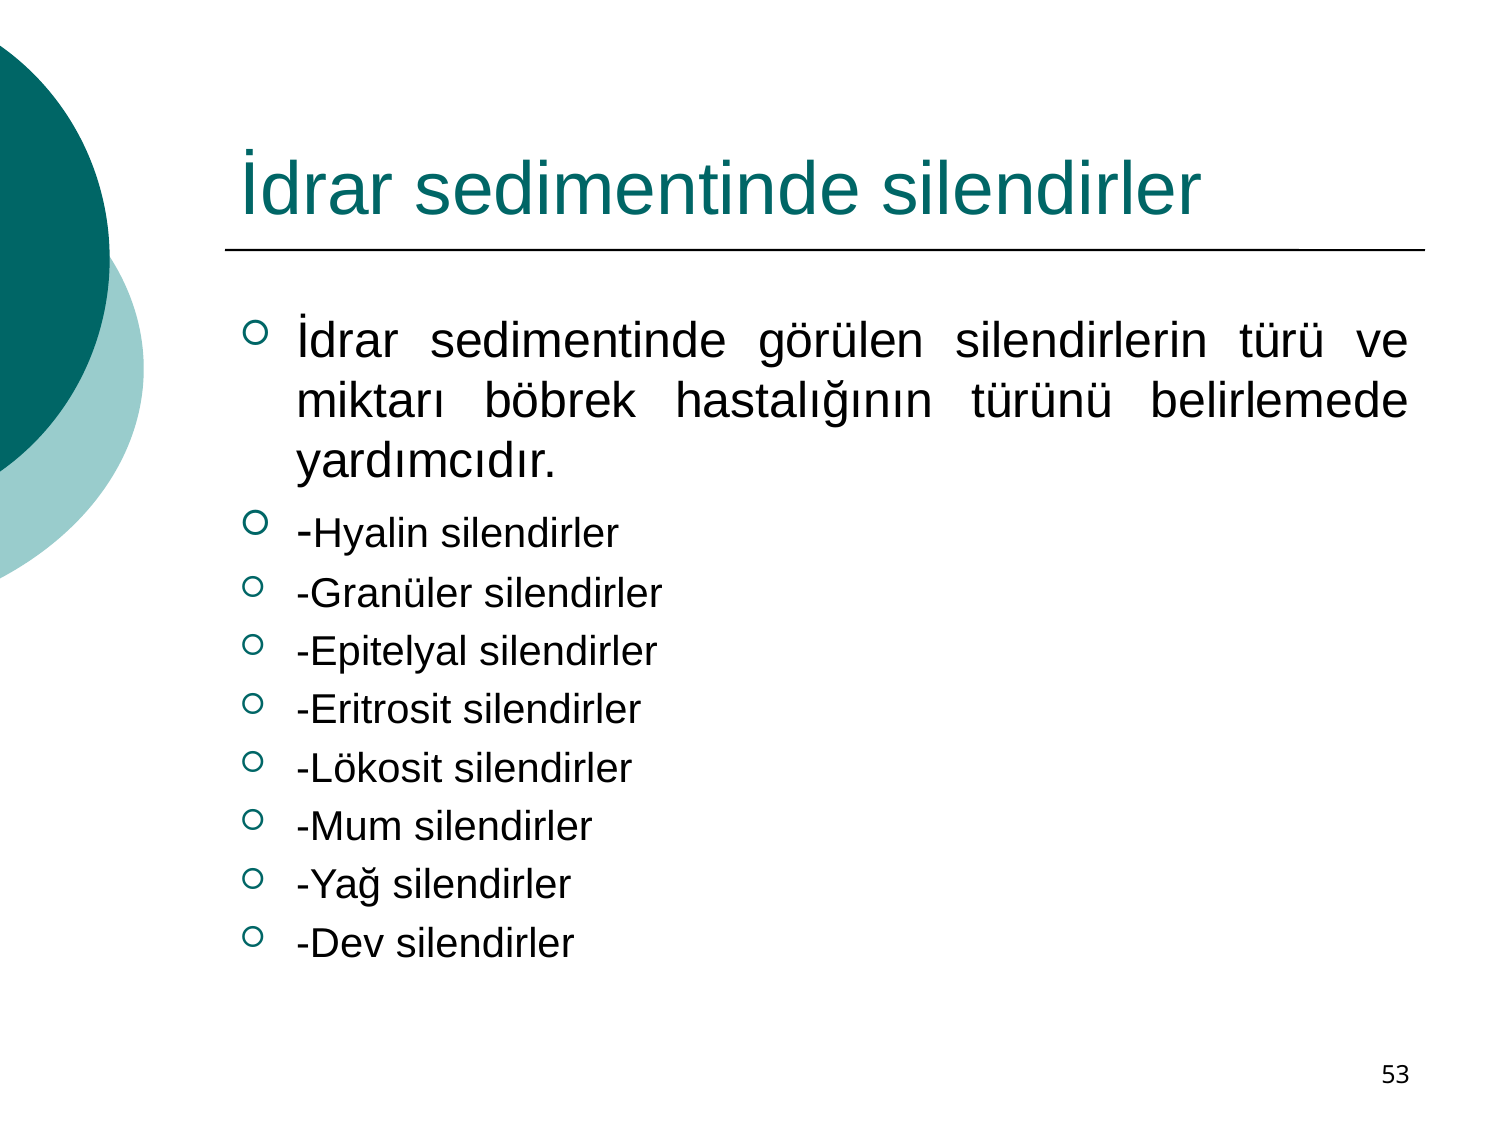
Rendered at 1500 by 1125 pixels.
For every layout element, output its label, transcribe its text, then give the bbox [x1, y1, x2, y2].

list İdrar sedimentinde görülen silendirlerin türü ve miktarı böbrek hastalığının türünü belirlemede yardımcıdır. -Hyalin silendirler -Granüler silendirler -Epitelyal silendirler -Eritrosit silendirler -Lökosit silendirler -Mum silendirler -Yağ silendirler -Dev silendirler [224, 299, 1425, 975]
title İdrar sedimentinde silendirler [224, 49, 1425, 237]
slide_number 53 [1074, 1024, 1426, 1101]
